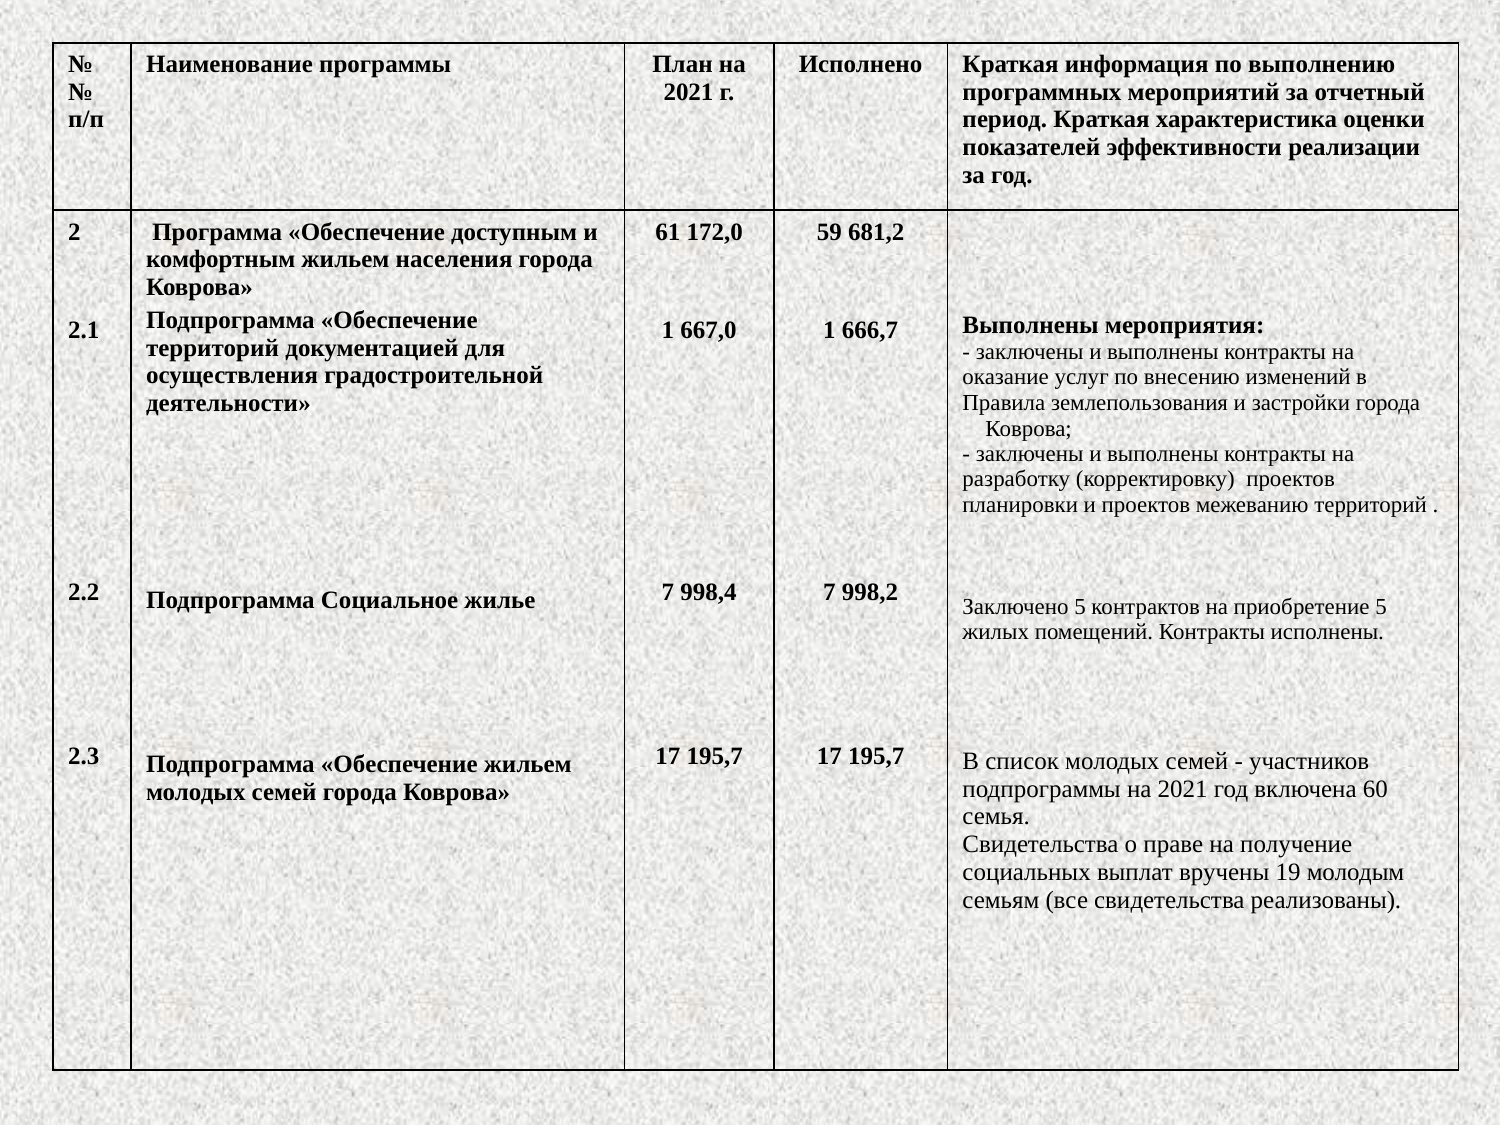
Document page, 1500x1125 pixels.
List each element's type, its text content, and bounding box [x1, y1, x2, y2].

table_header Краткая информация по выполнению программных мероприятий за отчетный период. Краткая характеристика оценки показателей эффективности реализации за год. [948, 44, 1458, 209]
table_header Исполнено [775, 44, 947, 209]
table_header Наименование программы [132, 44, 624, 209]
table_cell 59 681,2 1 666,7 7 998,2 17 195,7 [775, 211, 947, 1069]
table_cell Программа «Обеспечение доступным и комфортным жильем населения города Коврова» Подпрограмма «Обеспечение территорий документацией для осуществления градостроительной деятельности» Подпрограмма Социальное жилье Подпрограмма «Обеспечение жильем молодых семей города Коврова» [132, 211, 624, 1069]
table_cell 2 2.1 2.2 2.3 [54, 211, 130, 1069]
picture [0, 0, 1500, 1125]
table_cell Выполнены мероприятия: - заключены и выполнены контракты на оказание услуг по внесению изменений в Правила землепользования и застройки города Коврова; - заключены и выполнены контракты на разработку (корректировку) проектов планировки и проектов межеванию территорий . Заключено 5 контрактов на приобретение 5 жилых помещений. Контракты исполнены. В список молодых семей - участников подпрограммы на 2021 год включена 60 семья. Свидетельства о праве на получение социальных выплат вручены 19 молодым семьям (все свидетельства реализованы). [948, 211, 1458, 1069]
table_cell 61 172,0 1 667,0 7 998,4 17 195,7 [625, 211, 773, 1069]
table_header План на 2021 г. [625, 44, 773, 209]
table_header №№ п/п [54, 44, 130, 209]
